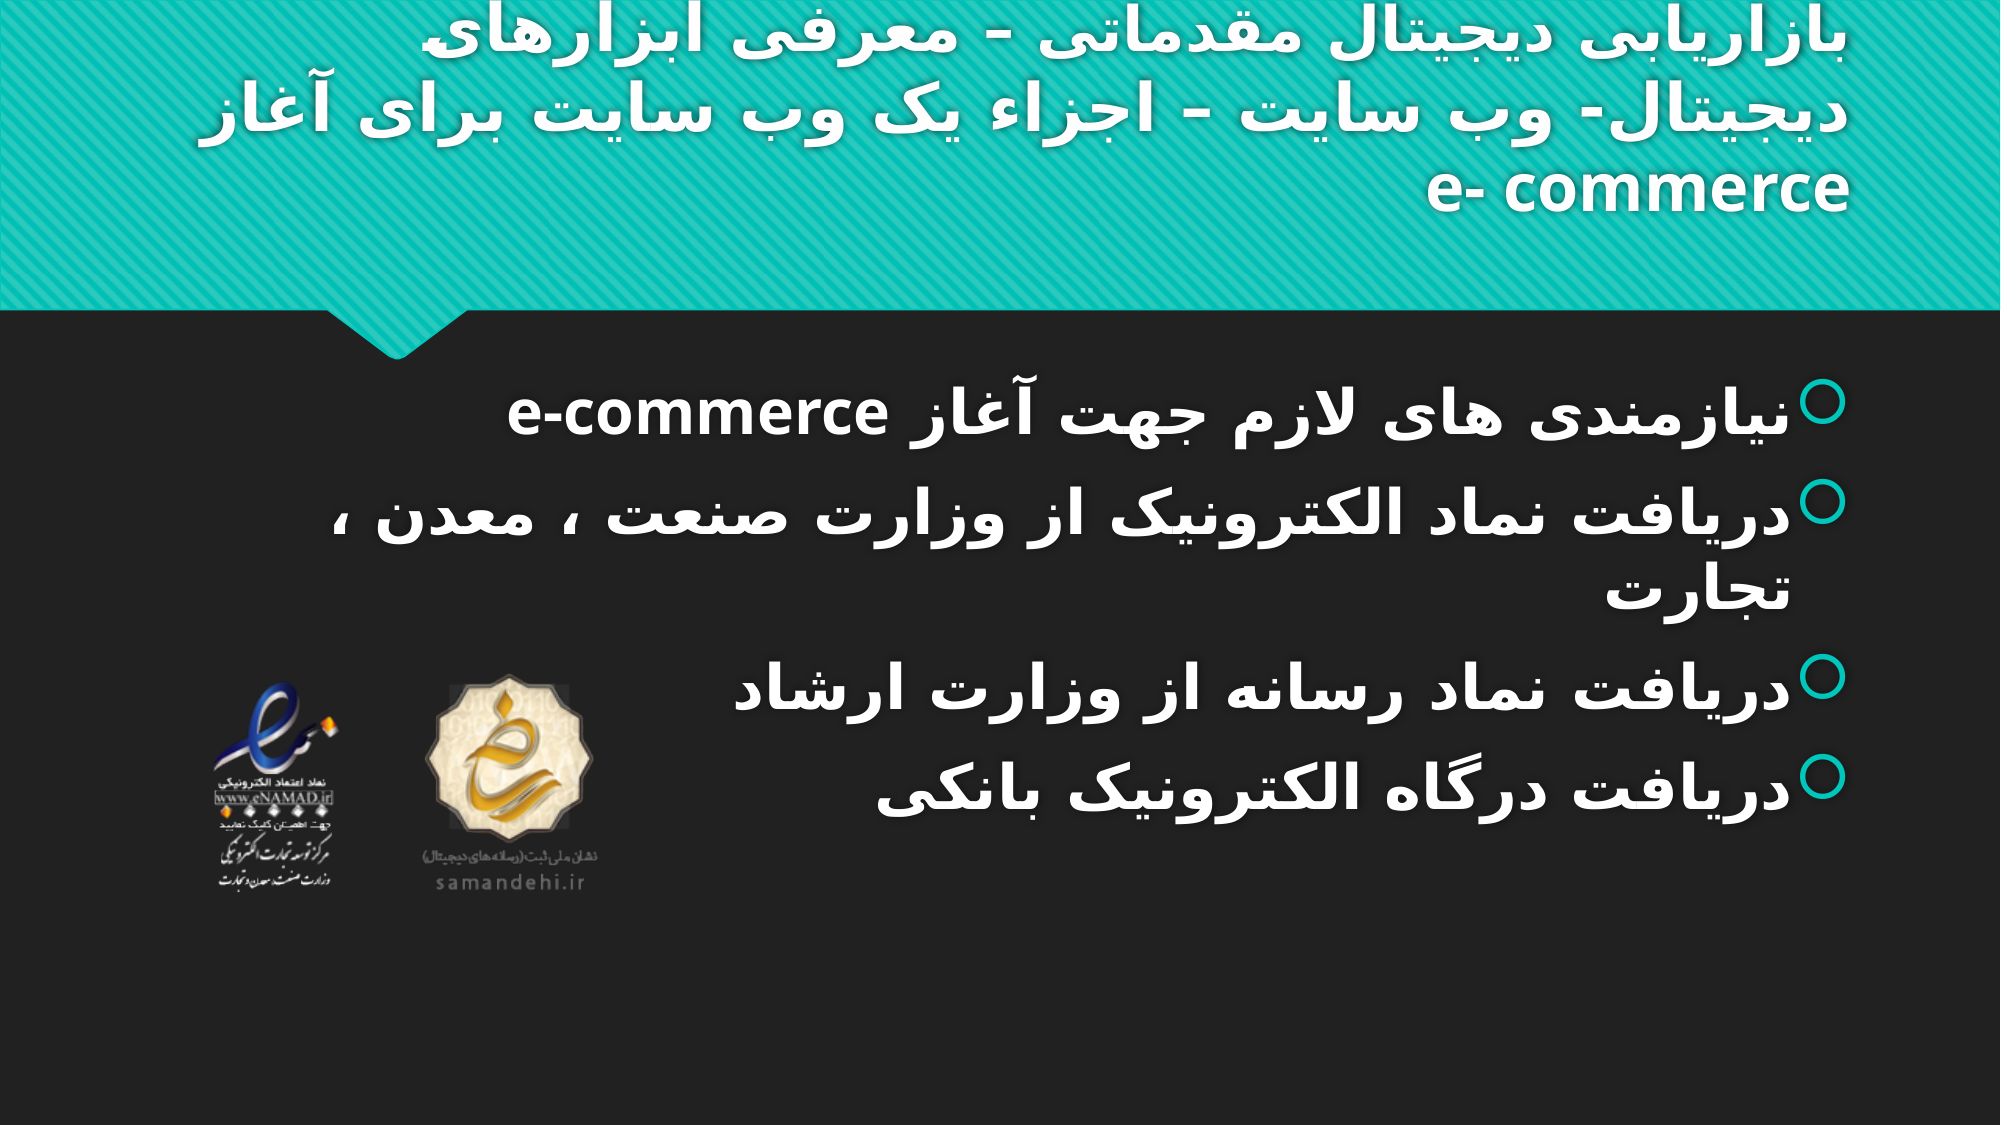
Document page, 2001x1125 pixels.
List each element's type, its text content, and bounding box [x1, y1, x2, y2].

title بازاریابی دیجیتال مقدماتی – معرفی ابزارهای دیجیتال- وب سایت – اجزاء یک وب سایت برای آغاز e- commerce [132, 73, 1868, 233]
list نیازمندی های لازم جهت آغاز e-commerce دریافت نماد الکترونیک از وزارت صنعت ، معدن ، تجارت دریافت نماد رسانه از وزارت ارشاد دریافت درگاه الکترونیک بانکی [134, 364, 1866, 1096]
picture [156, 666, 627, 902]
